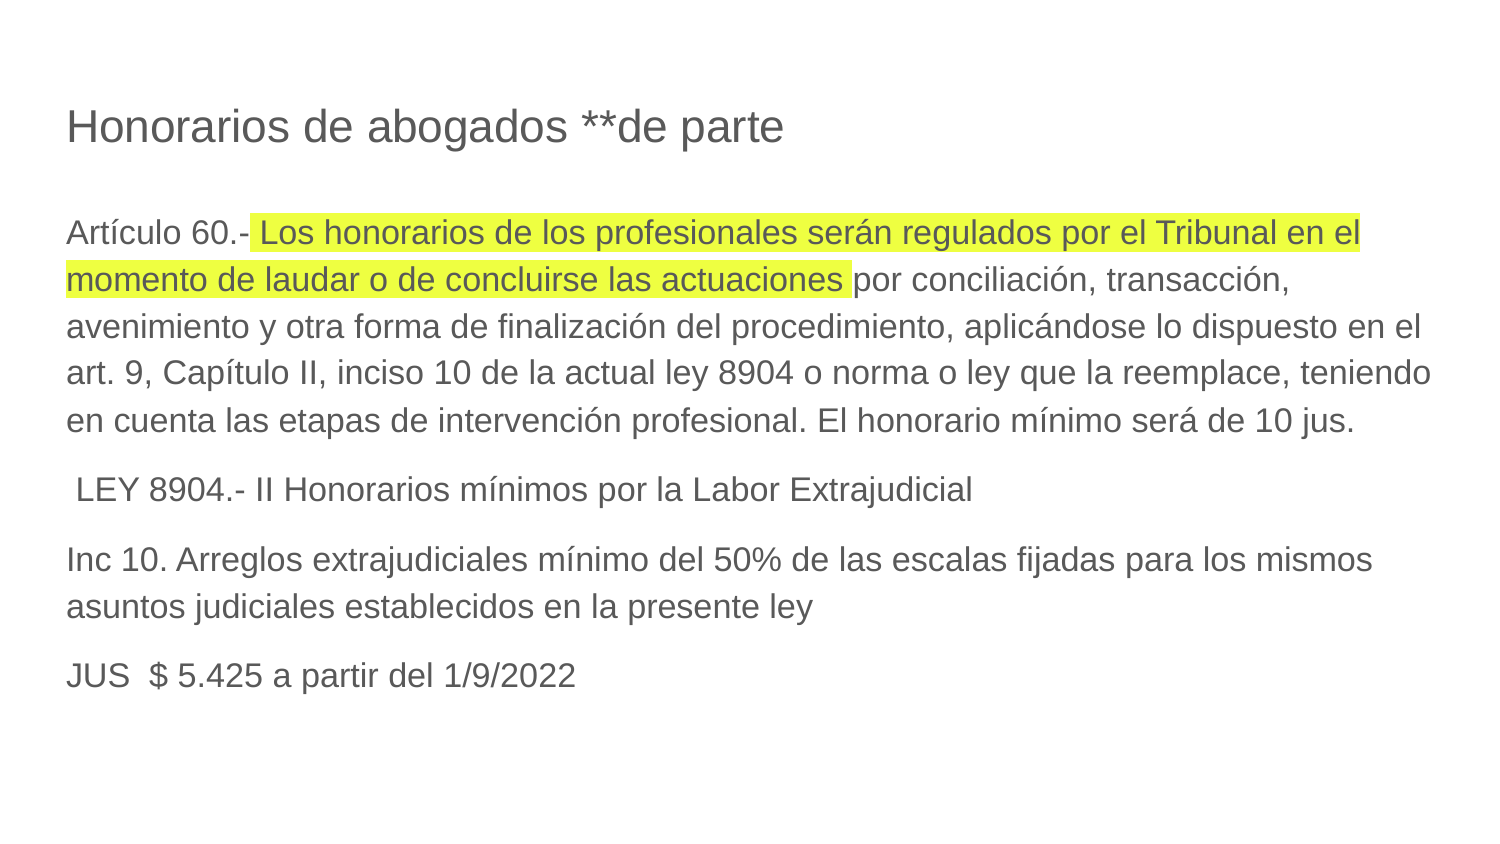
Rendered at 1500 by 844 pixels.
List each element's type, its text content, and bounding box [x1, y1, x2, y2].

title Honorarios de abogados **de parte [51, 72, 1449, 167]
list Artículo 60.- Los honorarios de los profesionales serán regulados por el Tribunal en el momento de laudar o de concluirse las actuaciones por conciliación, transacción, avenimiento y otra forma de finalización del procedimiento, aplicándose lo dispuesto en el art. 9, Capítulo II, inciso 10 de la actual ley 8904 o norma o ley que la reemplace, teniendo en cuenta las etapas de intervención profesional. El honorario mínimo será de 10 jus. LEY 8904.- II Honorarios mínimos por la Labor Extrajudicial Inc 10. Arreglos extrajudiciales mínimo del 50% de las escalas fijadas para los mismos asuntos judiciales establecidos en la presente ley JUS $ 5.425 a partir del 1/9/2022 [51, 189, 1449, 750]
